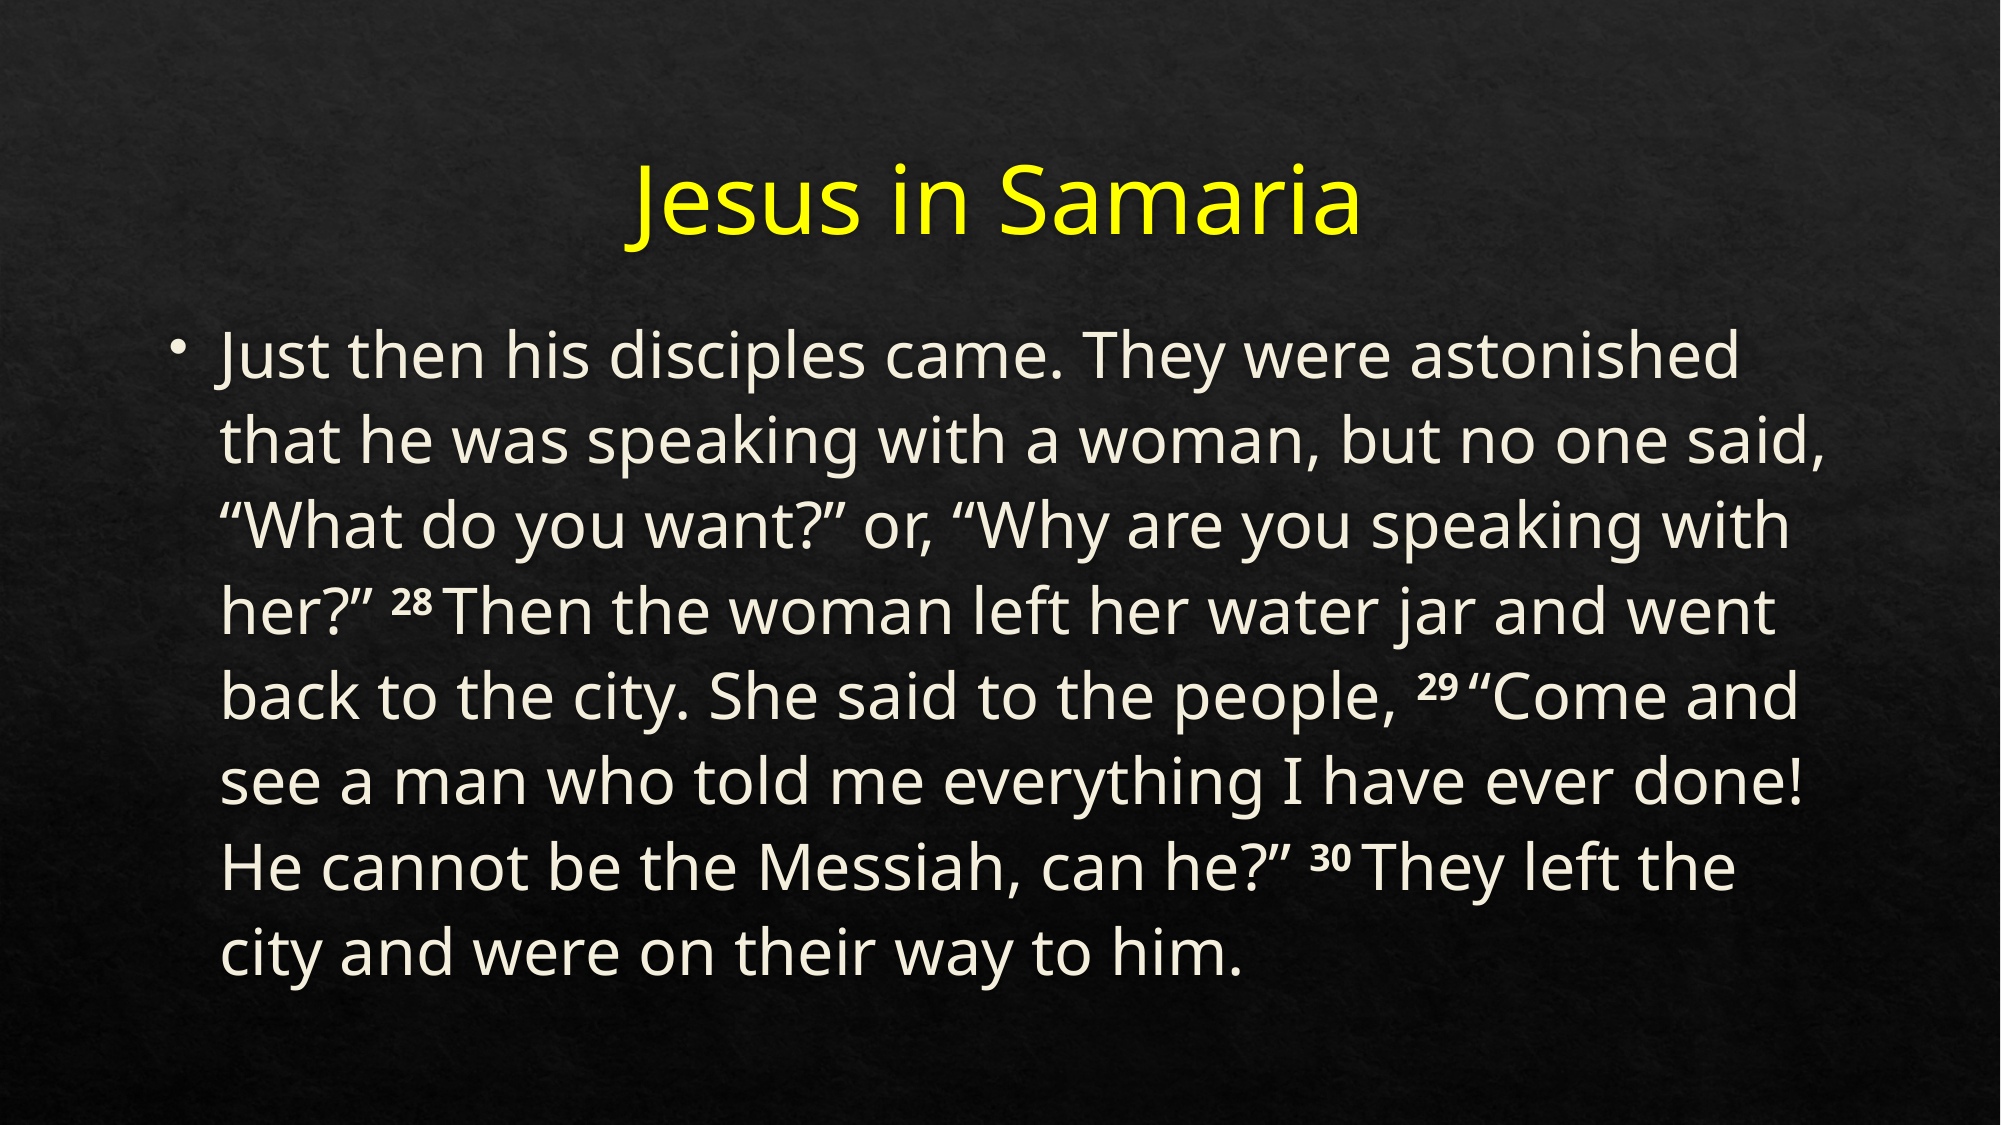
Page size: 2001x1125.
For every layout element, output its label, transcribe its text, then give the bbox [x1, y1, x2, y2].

list Just then his disciples came. They were astonished that he was speaking with a woman, but no one said, “What do you want?” or, “Why are you speaking with her?” 28 Then the woman left her water jar and went back to the city. She said to the people, 29 “Come and see a man who told me everything I have ever done! He cannot be the Messiah, can he?” 30 They left the city and were on their way to him. [149, 298, 1849, 1031]
title Jesus in Samaria [149, 99, 1849, 293]
